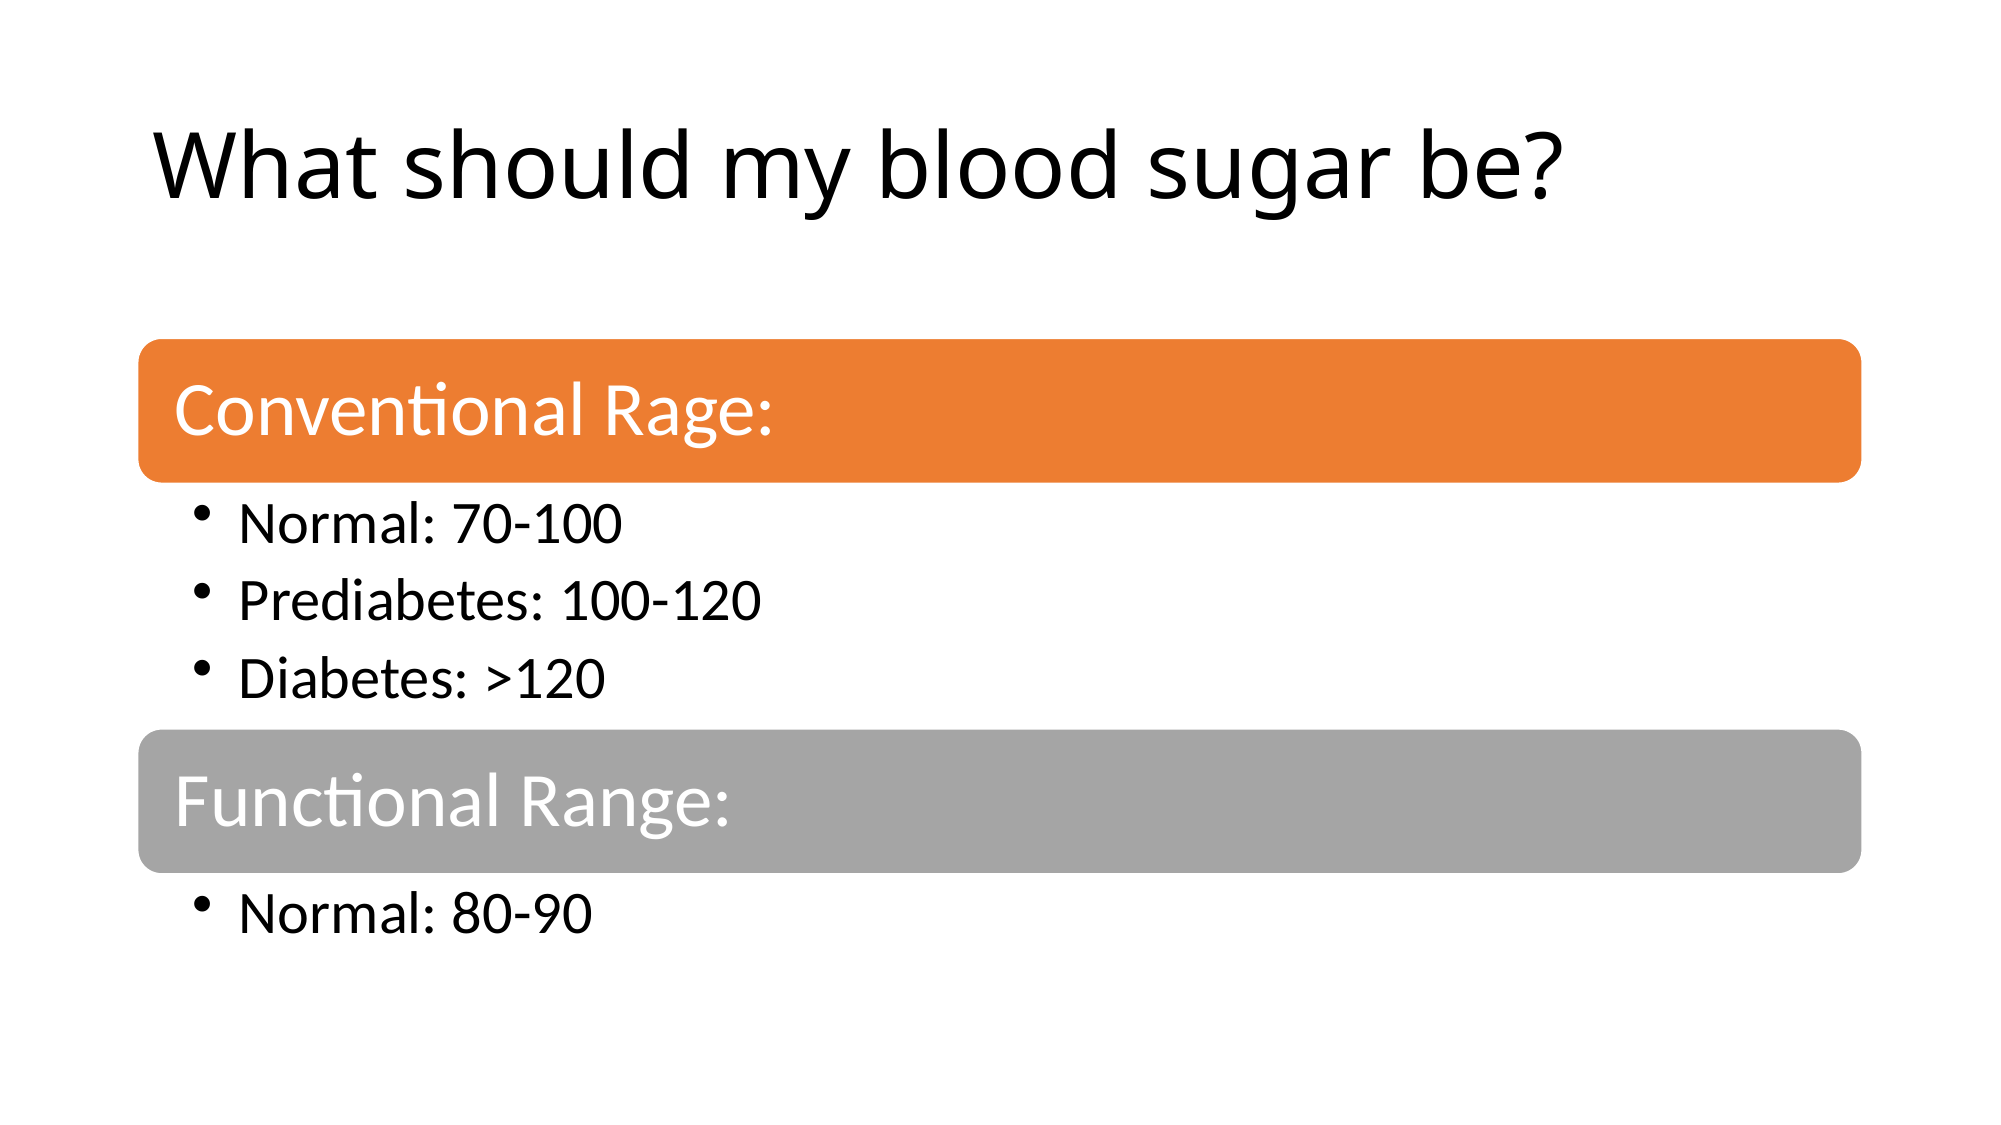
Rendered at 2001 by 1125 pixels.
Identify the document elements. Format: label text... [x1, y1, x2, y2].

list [137, 299, 1863, 1014]
title What should my blood sugar be? [137, 59, 1863, 278]
